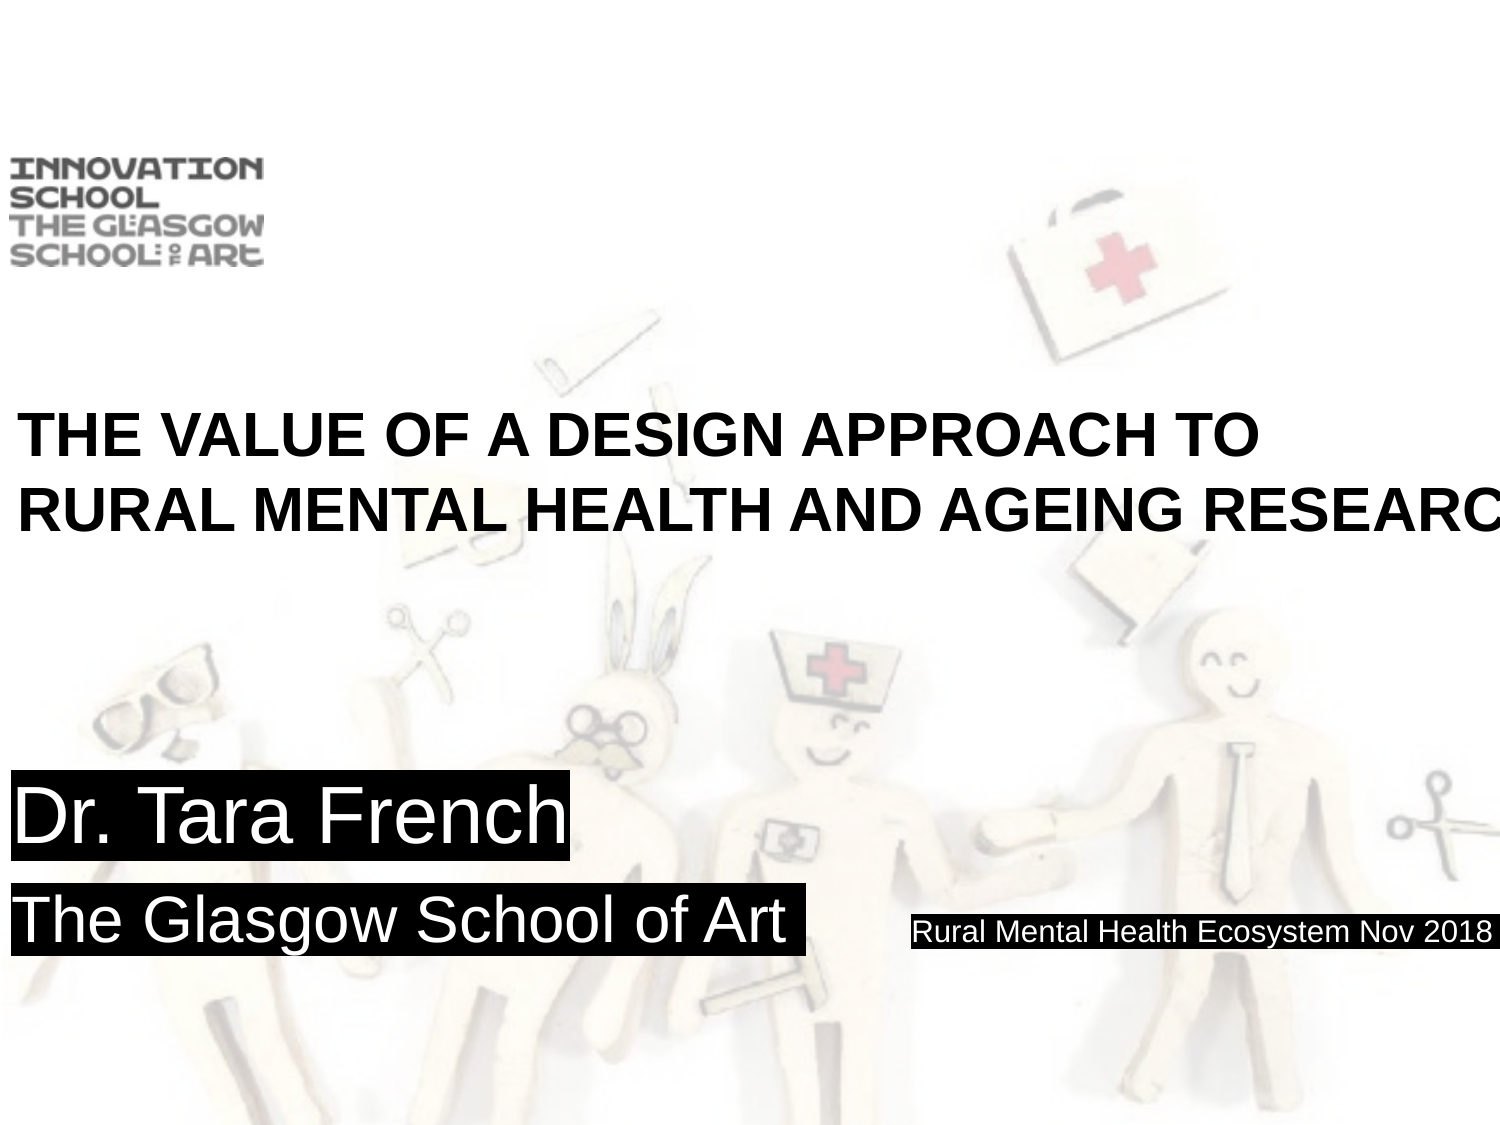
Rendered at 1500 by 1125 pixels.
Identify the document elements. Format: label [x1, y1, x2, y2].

picture [2, 157, 1500, 1125]
